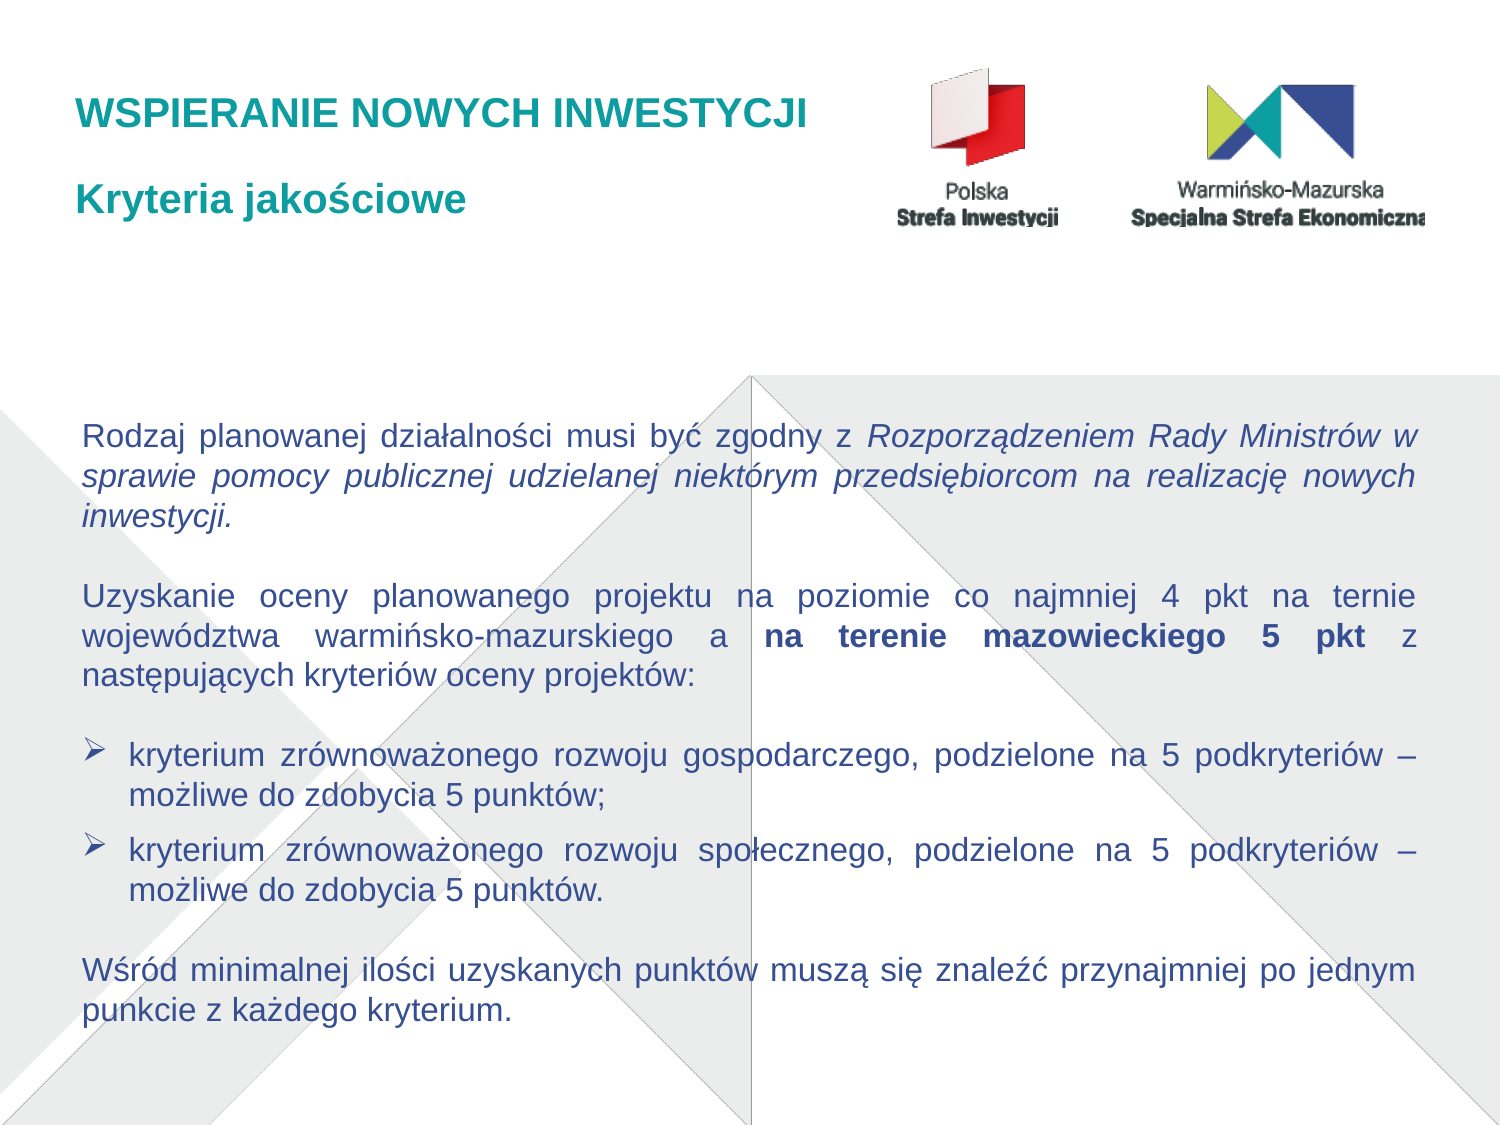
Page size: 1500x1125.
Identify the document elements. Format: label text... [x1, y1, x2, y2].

list Kryteria jakościowe [75, 176, 863, 223]
text_box Rodzaj planowanej działalności musi być zgodny z Rozporządzeniem Rady Ministrów w sprawie pomocy publicznej udzielanej niektórym przedsiębiorcom na realizację nowych inwestycji. Uzyskanie oceny planowanego projektu na poziomie co najmniej 4 pkt na ternie województwa warmińsko-mazurskiego a na terenie mazowieckiego 5 pkt z następujących kryteriów oceny projektów: kryterium zrównoważonego rozwoju gospodarczego, podzielone na 5 podkryteriów – możliwe do zdobycia 5 punktów; kryterium zrównoważonego rozwoju społecznego, podzielone na 5 podkryteriów – możliwe do zdobycia 5 punktów. Wśród minimalnej ilości uzyskanych punktów muszą się znaleźć przynajmniej po jednym punkcie z każdego kryterium. [67, 406, 1433, 1076]
title WSPIERANIE NOWYCH INWESTYCJI [75, 85, 811, 152]
